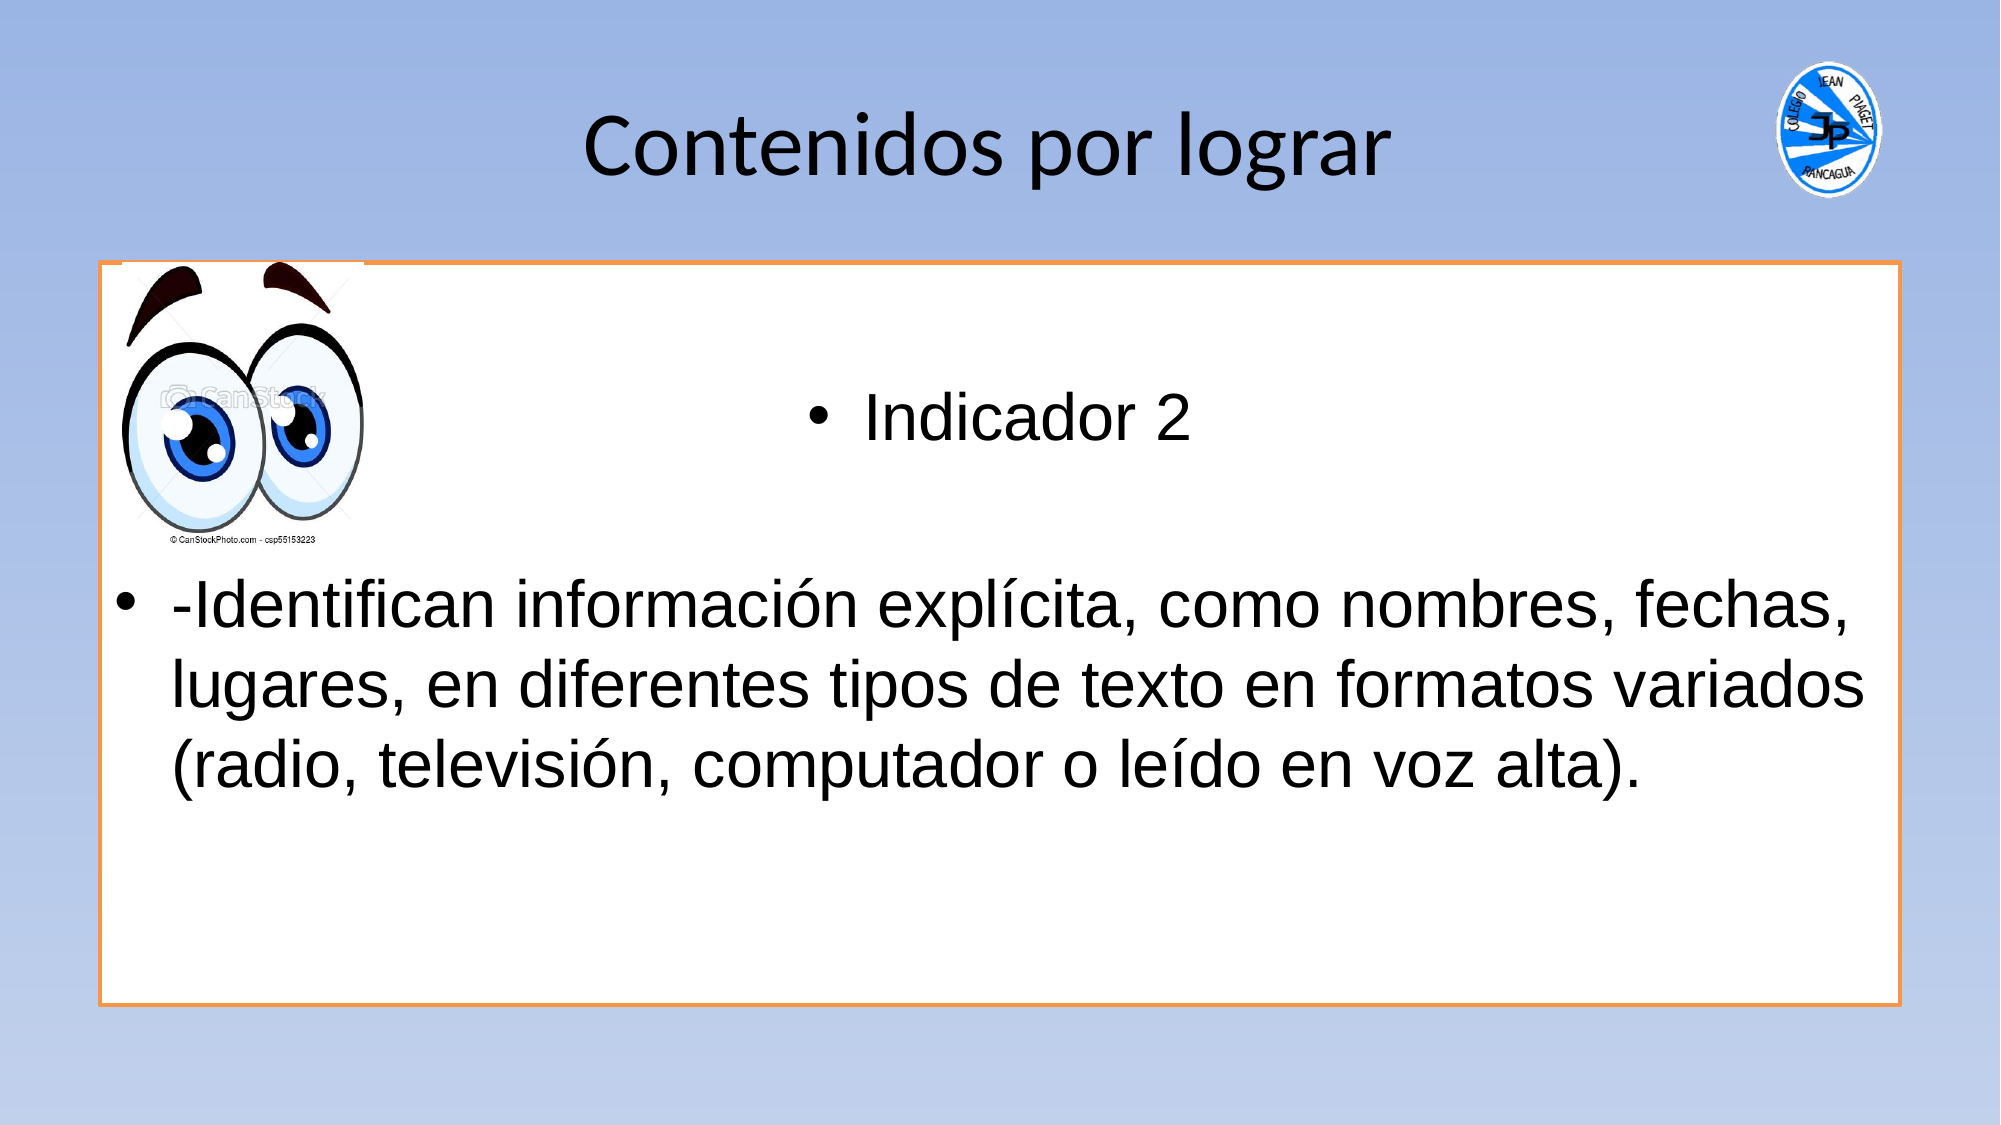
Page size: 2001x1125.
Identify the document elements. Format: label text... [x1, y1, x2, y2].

list Indicador 2 -Identifican información explícita, como nombres, fechas, lugares, en diferentes tipos de texto en formatos variados (radio, televisión, computador o leído en voz alta). [98, 260, 1902, 1007]
picture [122, 262, 365, 546]
title Contenidos por lograr [99, 45, 1900, 233]
picture [1750, 59, 1913, 200]
